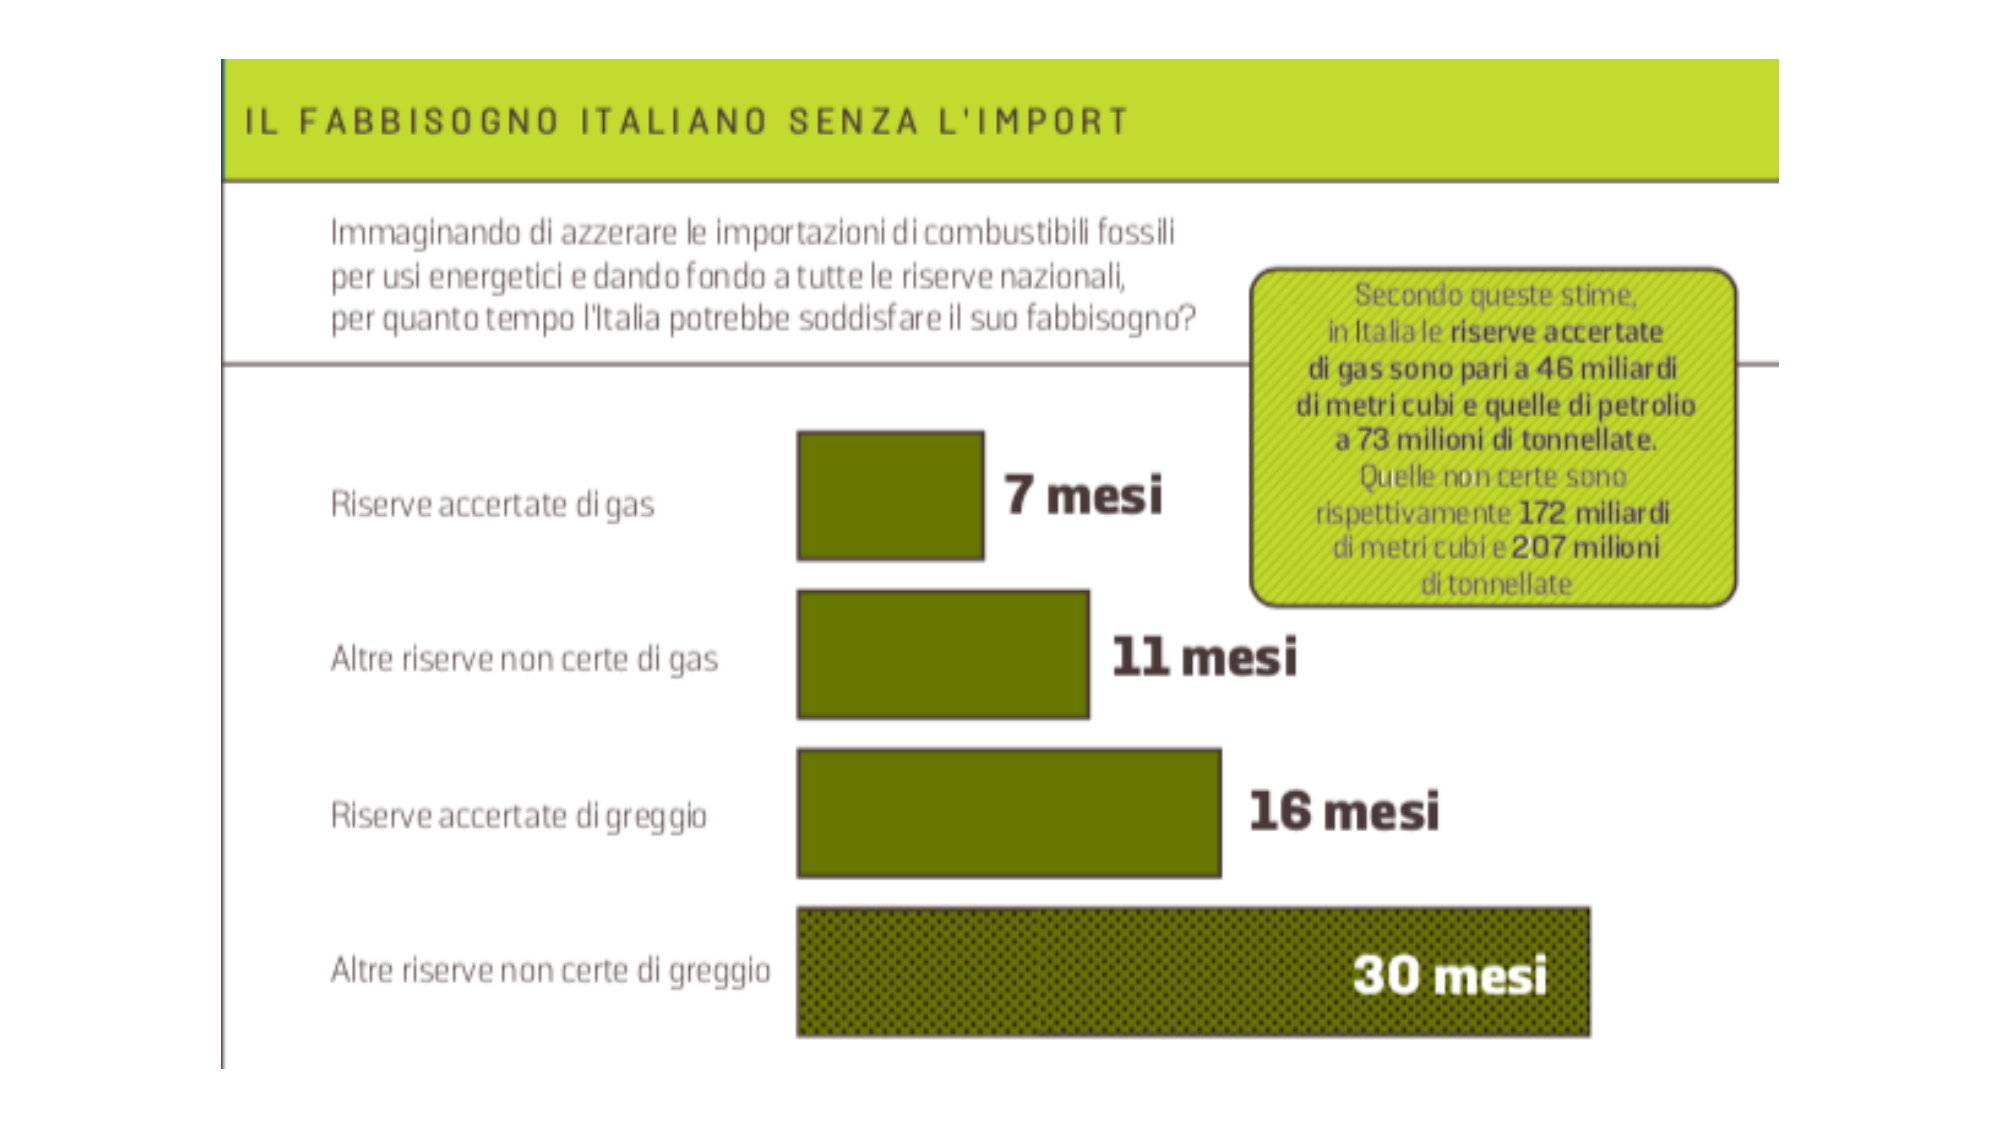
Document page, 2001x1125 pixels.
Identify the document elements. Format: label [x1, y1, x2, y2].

list [221, 59, 1779, 1069]
